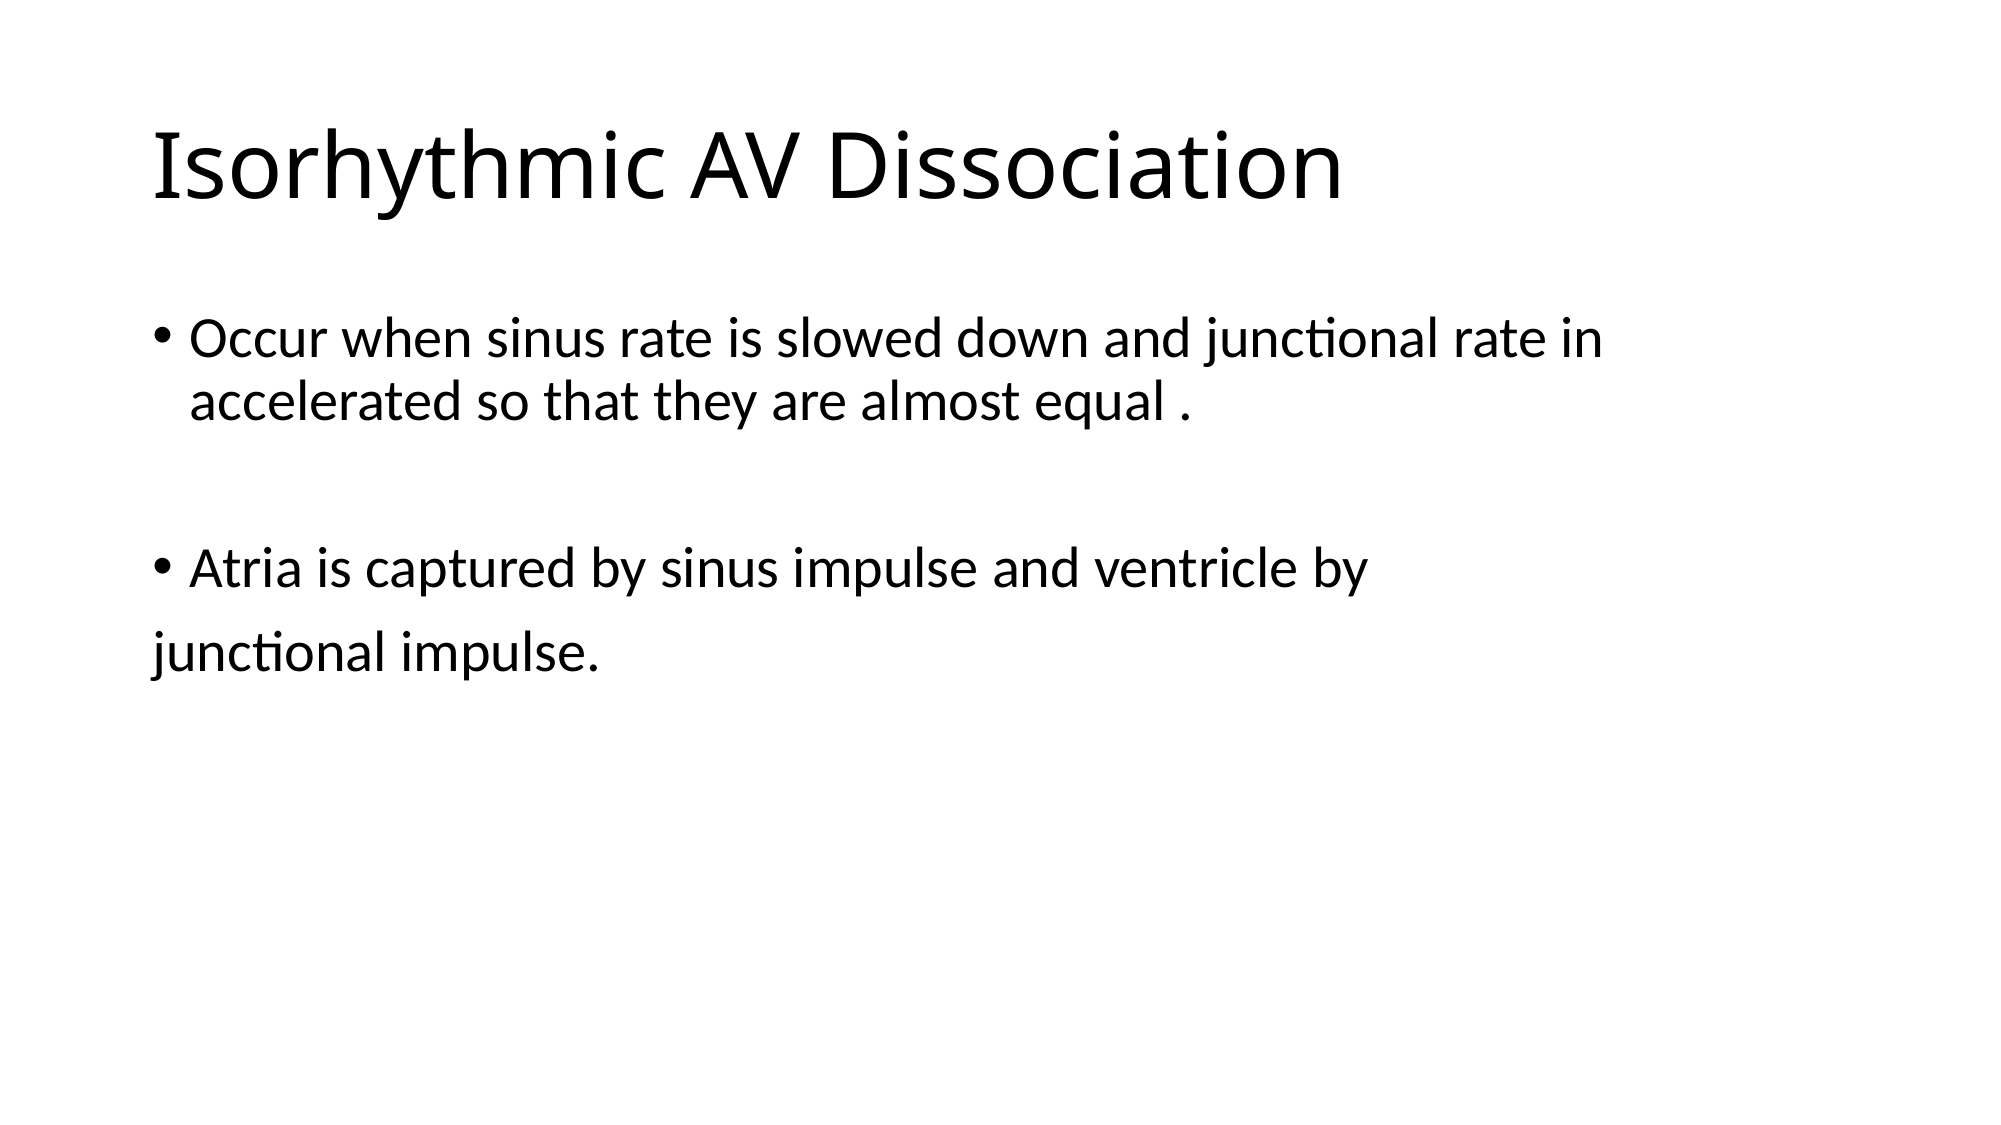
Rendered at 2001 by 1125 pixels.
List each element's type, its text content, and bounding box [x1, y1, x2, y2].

list Occur when sinus rate is slowed down and junctional rate in accelerated so that they are almost equal . Atria is captured by sinus impulse and ventricle by junctional impulse. [137, 299, 1863, 1014]
title Isorhythmic AV Dissociation [137, 59, 1863, 278]
